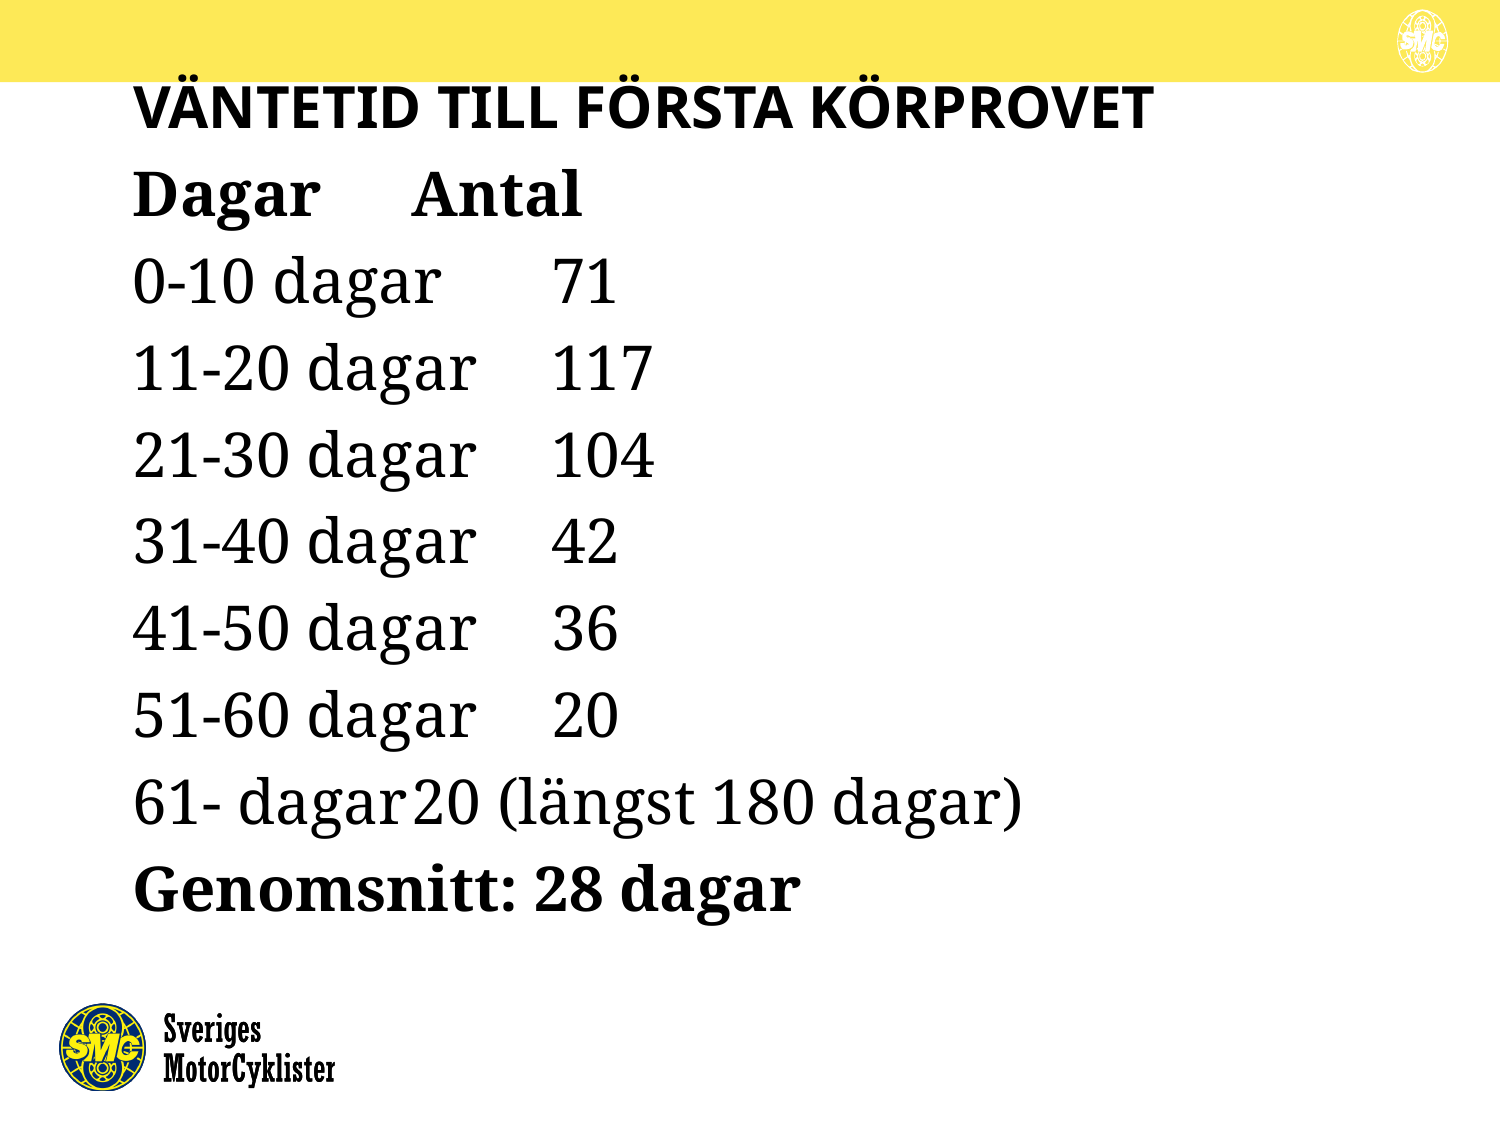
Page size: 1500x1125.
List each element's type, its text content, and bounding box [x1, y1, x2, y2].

list Dagar Antal 0-10 dagar 71 11-20 dagar 117 21-30 dagar 104 31-40 dagar 42 41-50 dagar 36 51-60 dagar 20 61- dagar 20 (längst 180 dagar) Genomsnitt: 28 dagar [116, 145, 1301, 947]
title Väntetid till första körprovet [118, 13, 1418, 148]
